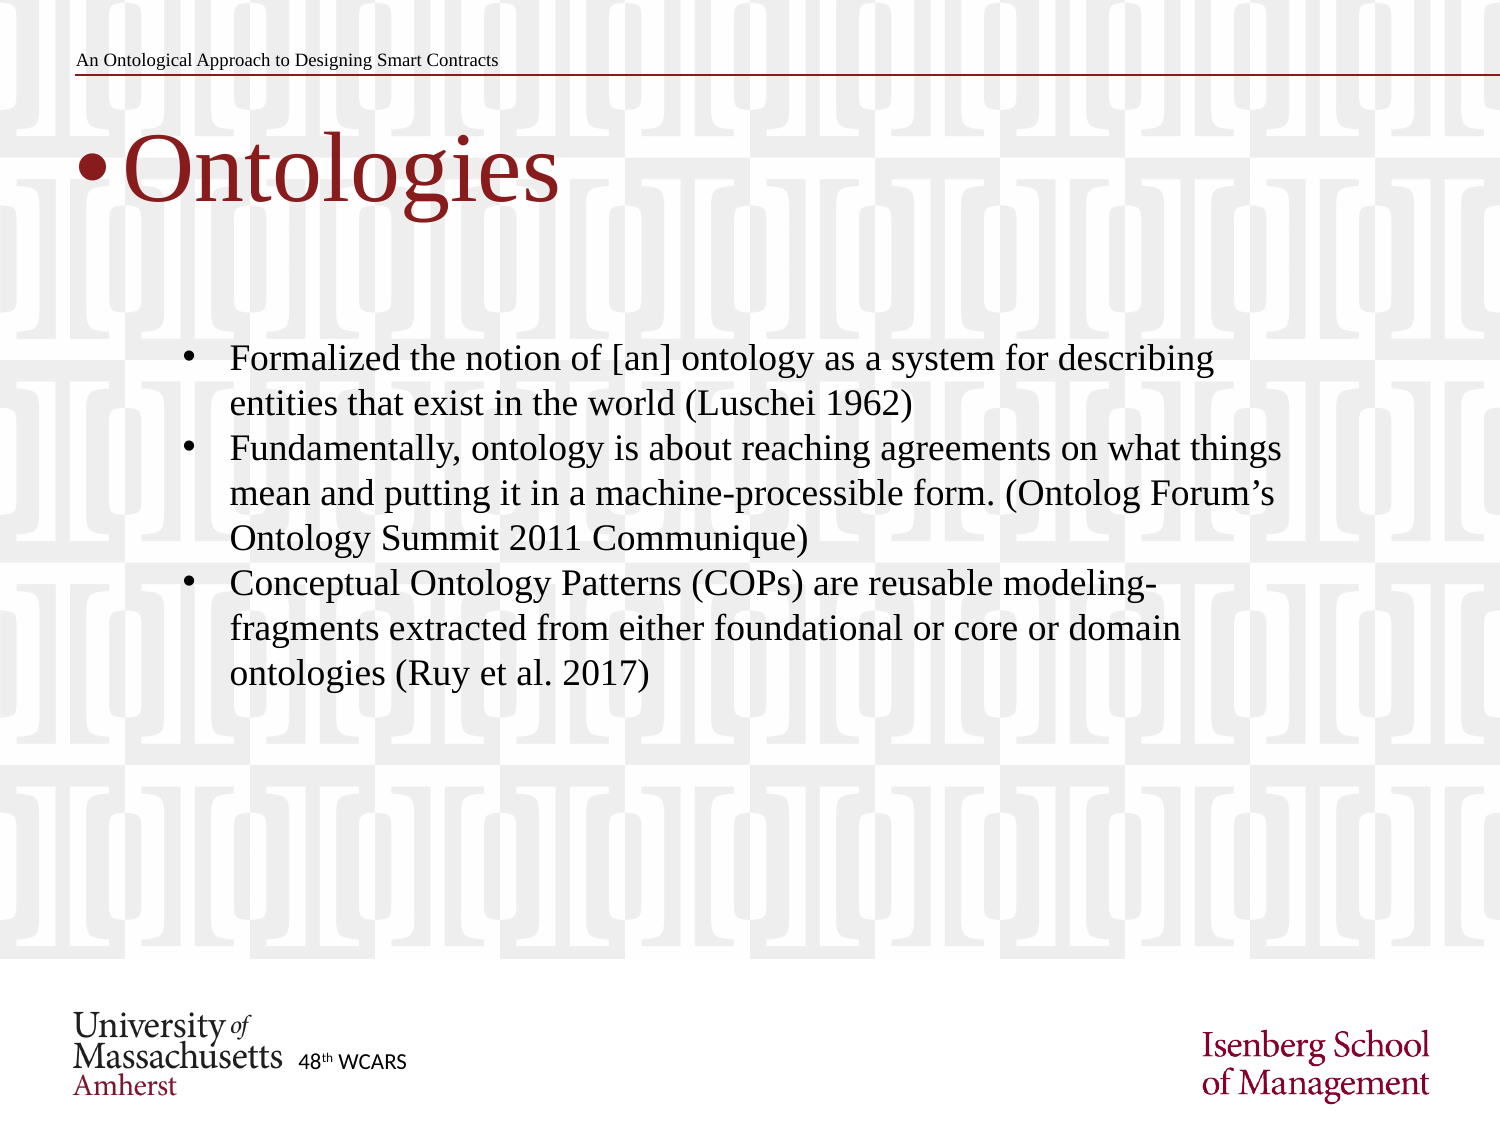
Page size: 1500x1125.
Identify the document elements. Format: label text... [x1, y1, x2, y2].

text_box Formalized the notion of [an] ontology as a system for describing entities that exist in the world (Luschei 1962) Fundamentally, ontology is about reaching agreements on what things mean and putting it in a machine-processible form. (Ontolog Forum’s Ontology Summit 2011 Communique) Conceptual Ontology Patterns (COPs) are reusable modeling-fragments extracted from either foundational or core or domain ontologies (Ruy et al. 2017) [168, 325, 1316, 701]
list An Ontological Approach to Designing Smart Contracts [61, 43, 693, 73]
list Ontologies [61, 114, 1389, 285]
picture [1186, 1020, 1430, 1107]
picture [0, 0, 1500, 958]
text_box 48th WCARS [283, 1038, 1217, 1081]
